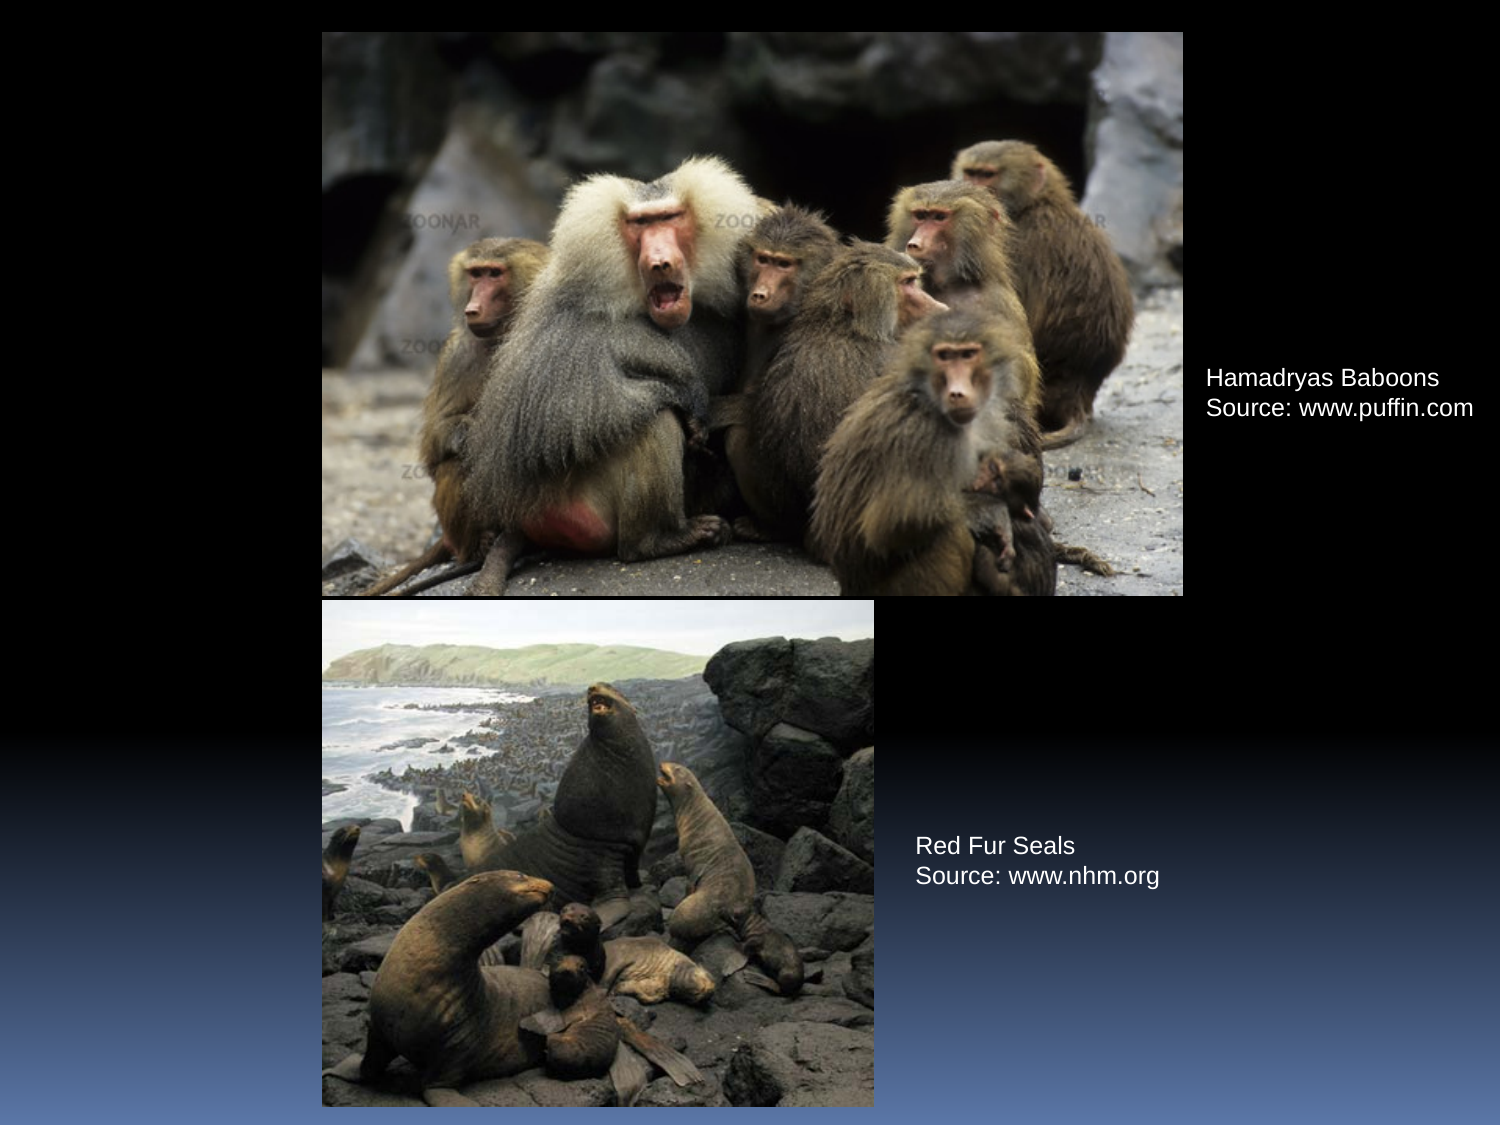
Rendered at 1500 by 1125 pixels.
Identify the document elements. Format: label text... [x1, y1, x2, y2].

picture [322, 600, 874, 1107]
text_box Red Fur Seals Source: www.nhm.org [900, 822, 1176, 897]
text_box Hamadryas Baboons Source: www.puffin.com [1193, 354, 1490, 429]
picture [322, 32, 1183, 596]
